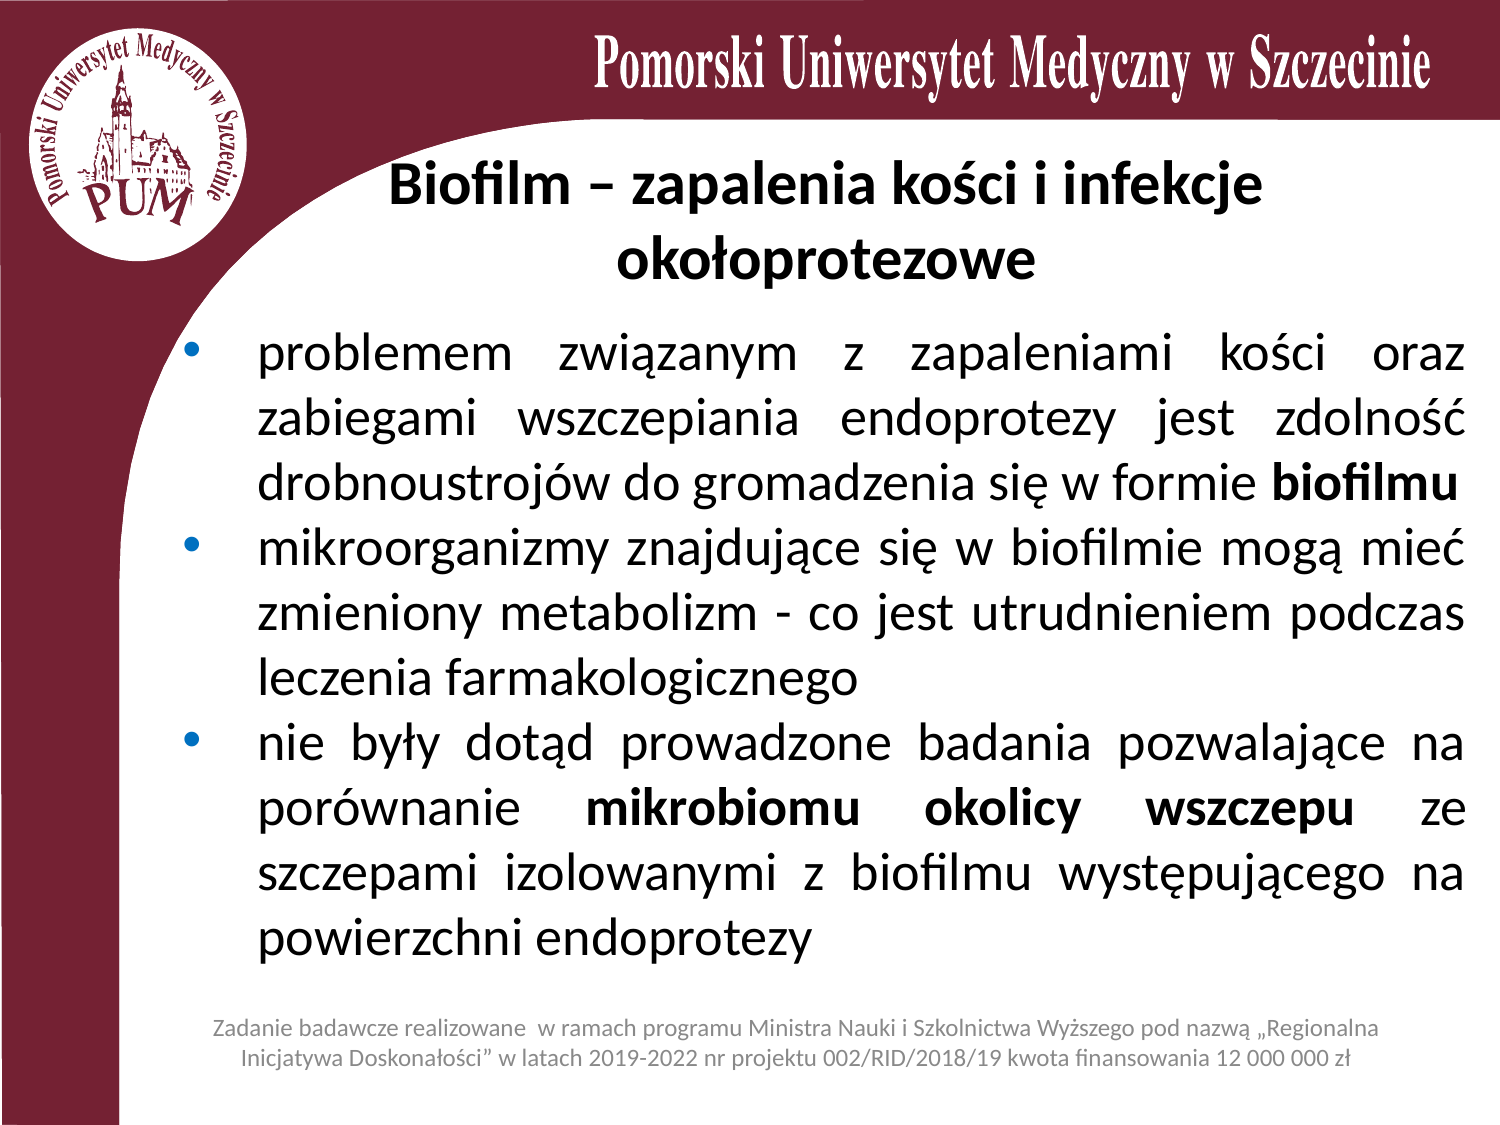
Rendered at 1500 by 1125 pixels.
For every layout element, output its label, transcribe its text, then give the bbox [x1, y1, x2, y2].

text_box problemem związanym z zapaleniami kości oraz zabiegami wszczepiania endoprotezy jest zdolność drobnoustrojów do gromadzenia się w formie biofilmu mikroorganizmy znajdujące się w biofilmie mogą mieć zmieniony metabolizm - co jest utrudnieniem podczas leczenia farmakologicznego nie były dotąd prowadzone badania pozwalające na porównanie mikrobiomu okolicy wszczepu ze szczepami izolowanymi z biofilmu występującego na powierzchni endoprotezy [167, 309, 1483, 974]
text_box Biofilm – zapalenia kości i infekcje okołoprotezowe [170, 134, 1483, 299]
footer Zadanie badawcze realizowane w ramach programu Ministra Nauki i Szkolnictwa Wyższego pod nazwą „Regionalna Inicjatywa Doskonałości” w latach 2019-2022 nr projektu 002/RID/2018/19 kwota finansowania 12 000 000 zł [147, 1011, 1447, 1072]
